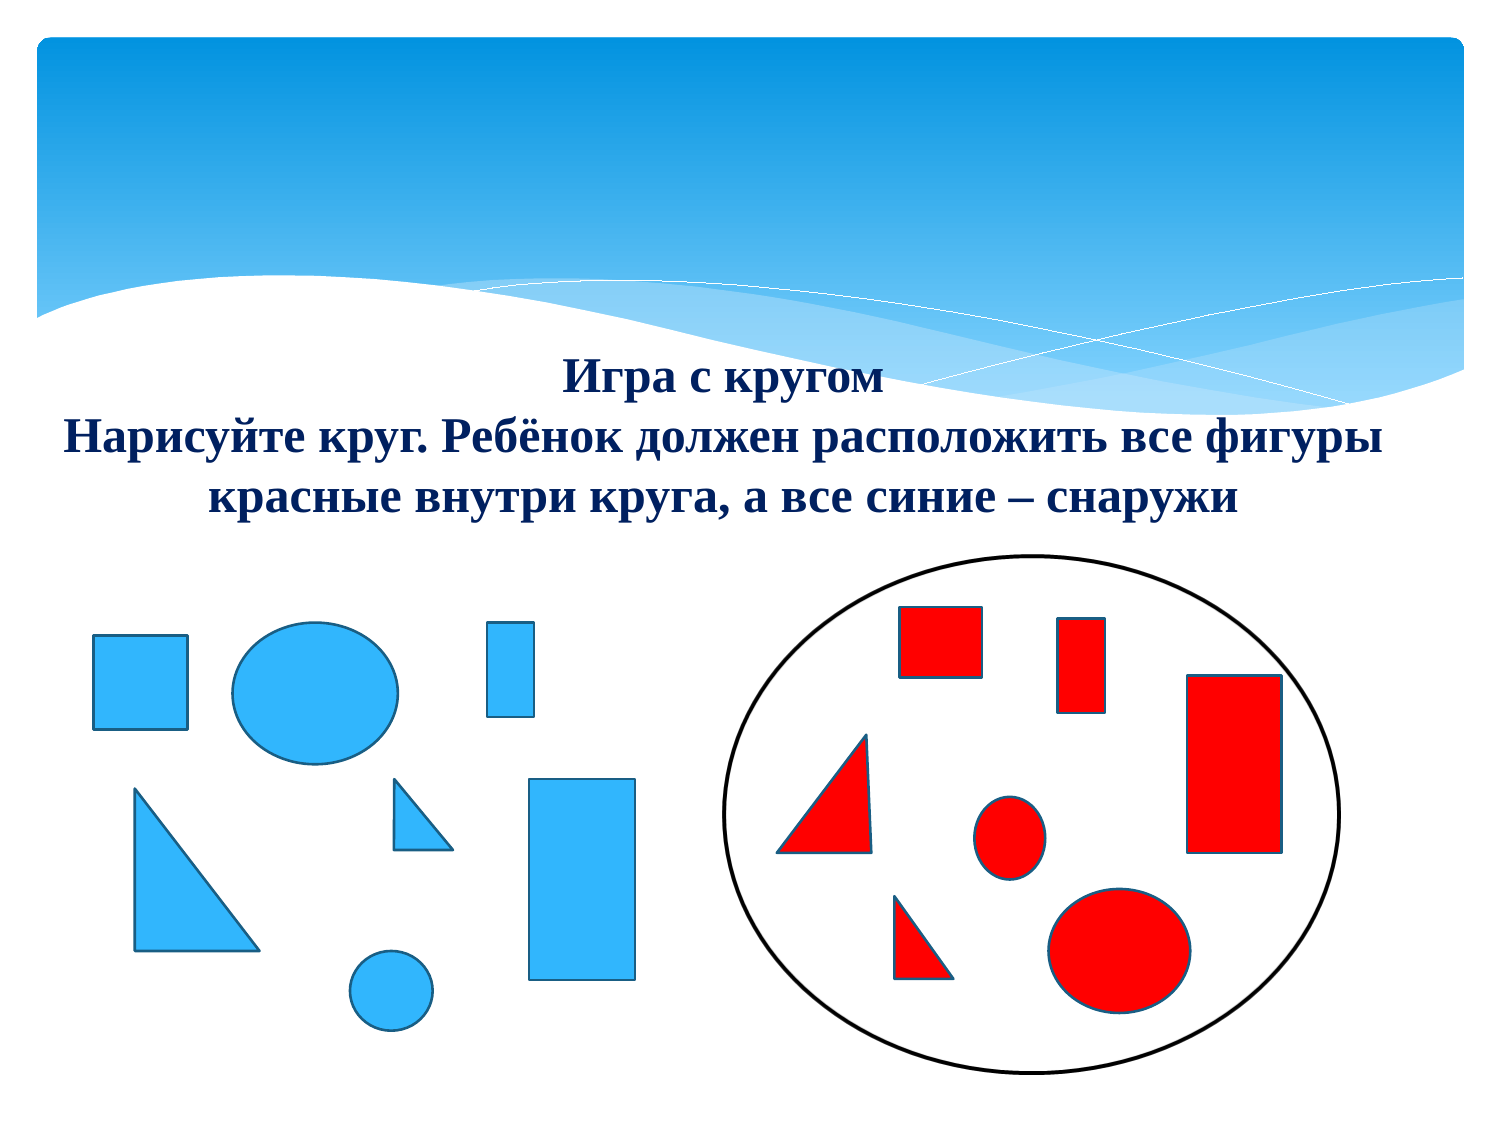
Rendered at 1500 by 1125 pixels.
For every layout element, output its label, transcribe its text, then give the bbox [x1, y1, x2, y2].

text_box [528, 778, 636, 981]
title Игра с кругом Нарисуйте круг. Ребёнок должен расположить все фигуры красные внутри круга, а все синие – снаружи [0, 338, 1447, 587]
picture [722, 554, 1341, 1075]
text_box [92, 634, 189, 731]
text_box [392, 777, 455, 852]
text_box [231, 621, 400, 766]
text_box [486, 621, 535, 718]
text_box [348, 949, 434, 1032]
text_box [133, 787, 261, 953]
